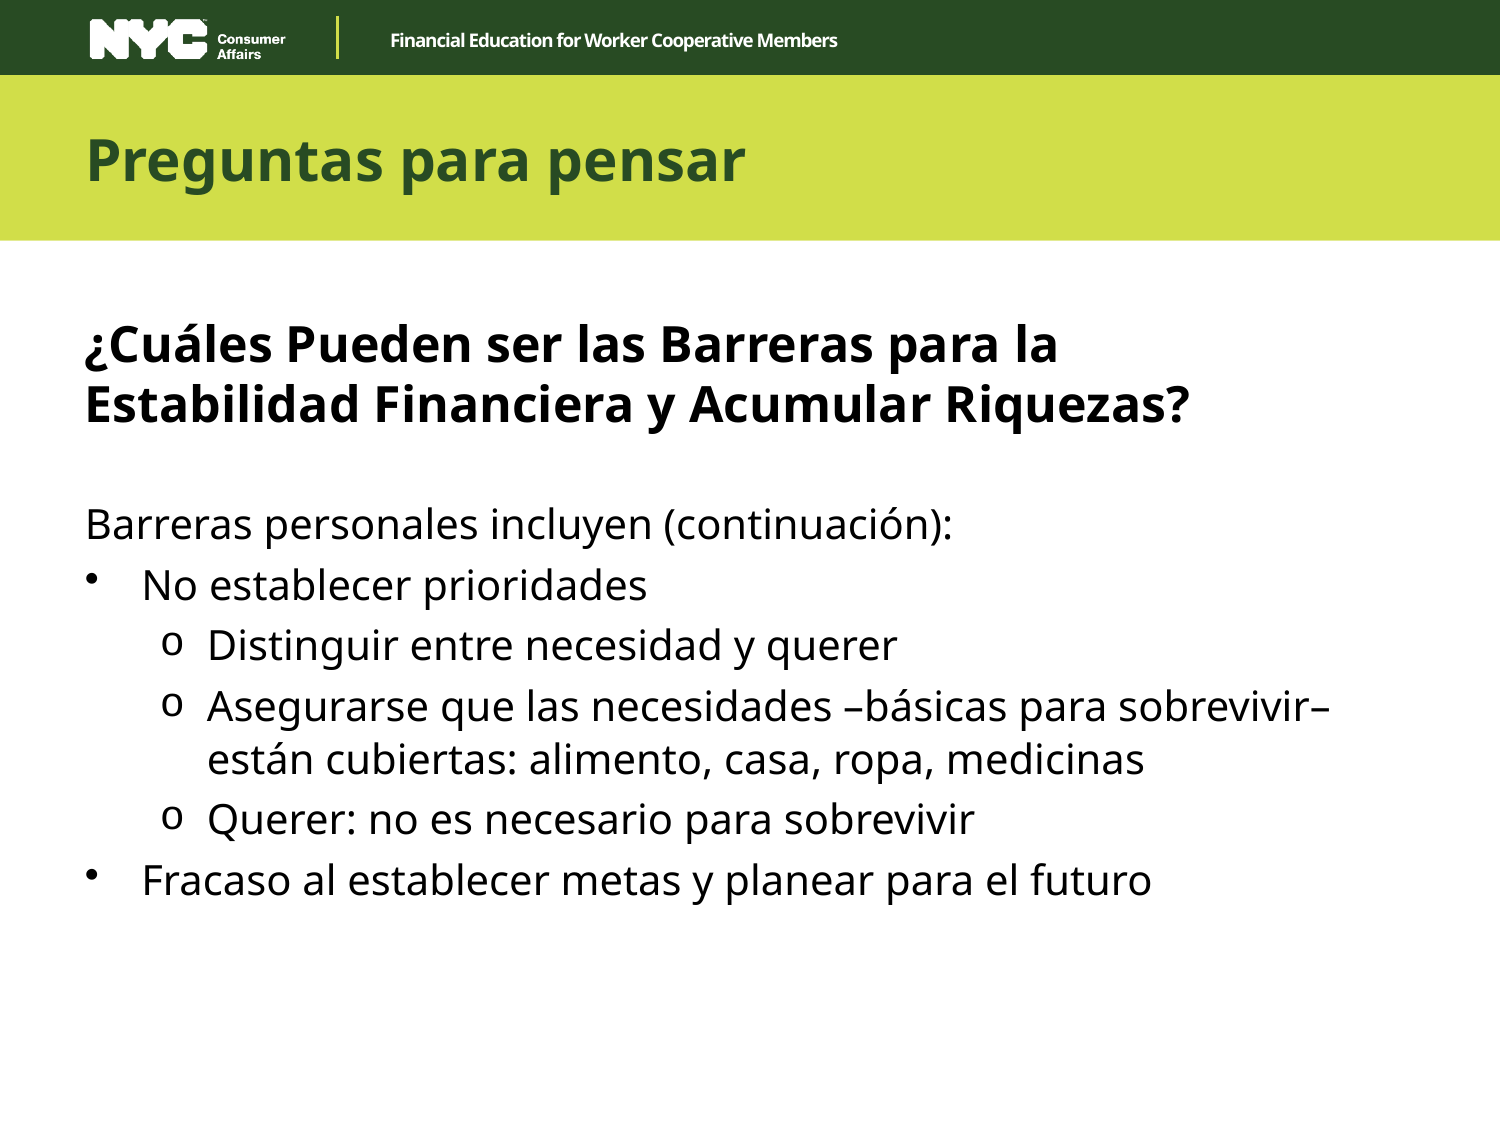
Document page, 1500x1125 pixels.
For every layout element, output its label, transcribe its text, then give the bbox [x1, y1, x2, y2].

text_box [0, 77, 1500, 243]
text_box Preguntas para pensar [70, 125, 1421, 190]
text_box [0, 0, 1500, 77]
text_box Financial Education for Worker Cooperative Members [375, 22, 1208, 57]
text_box Barreras personales incluyen (continuación): No establecer prioridades Distinguir entre necesidad y querer Asegurarse que las necesidades –básicas para sobrevivir– están cubiertas: alimento, casa, ropa, medicinas Querer: no es necesario para sobrevivir Fracaso al establecer metas y planear para el futuro [69, 487, 1433, 1113]
picture [87, 16, 288, 62]
text_box ¿Cuáles Pueden ser las Barreras para la Estabilidad Financiera y Acumular Riquezas? [70, 309, 1288, 435]
